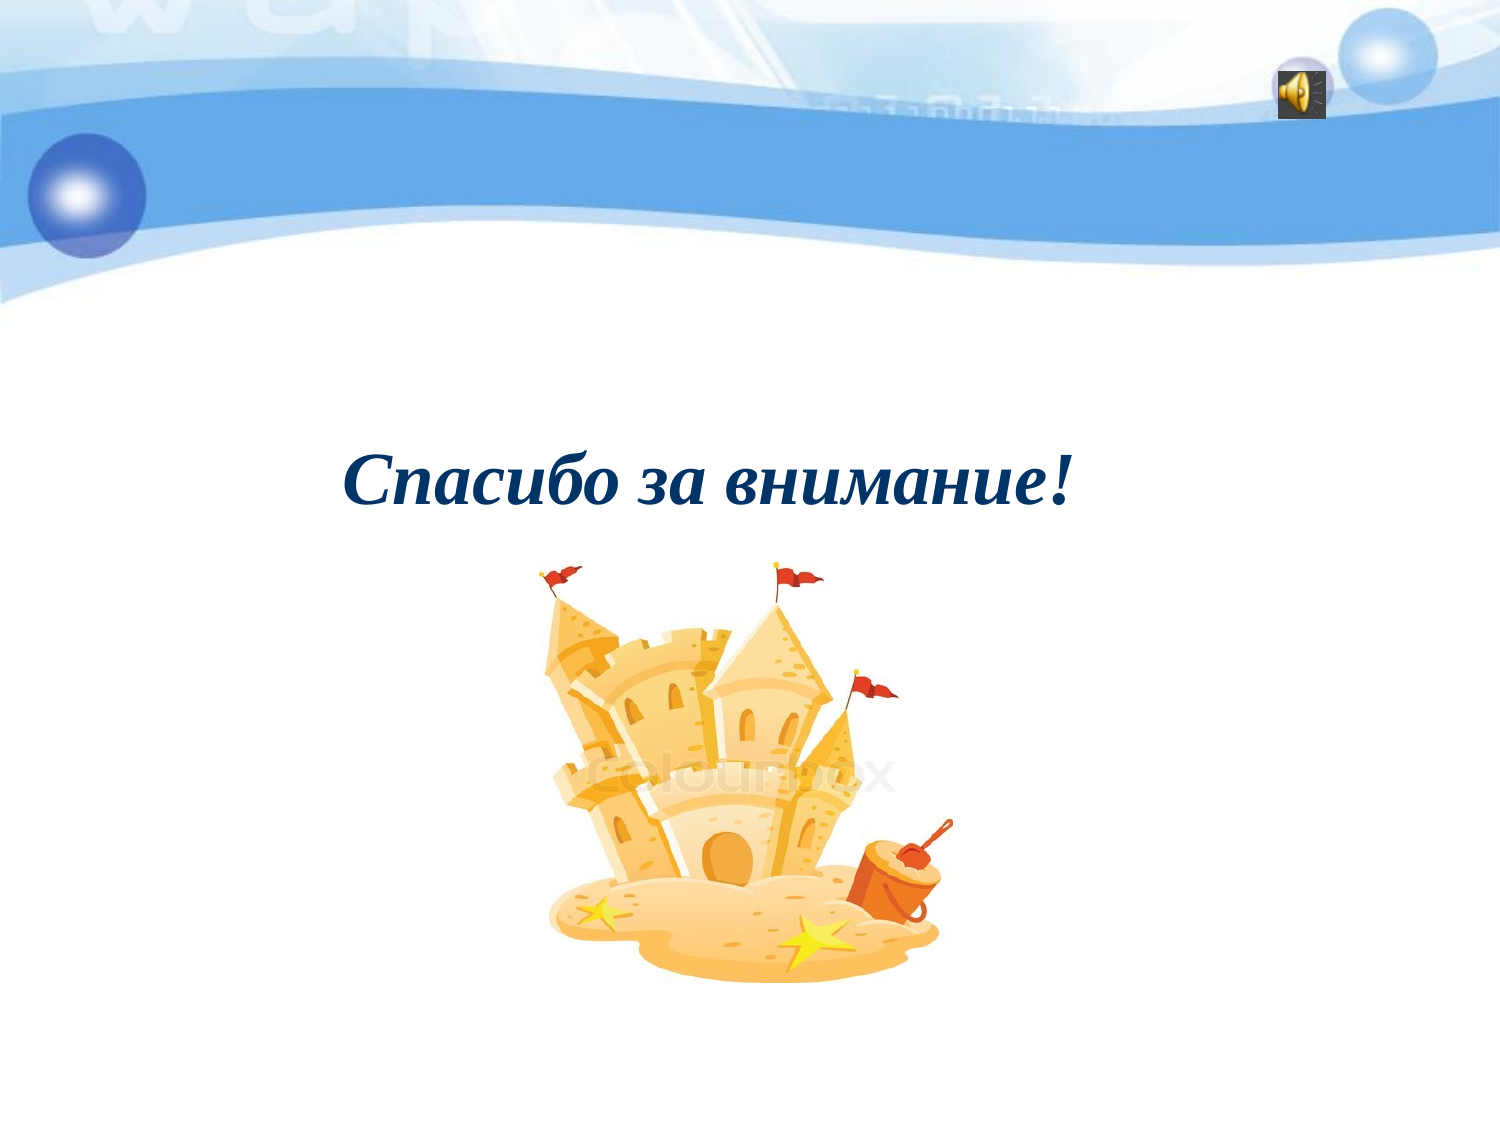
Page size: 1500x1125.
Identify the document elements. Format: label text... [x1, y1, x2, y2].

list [538, 562, 953, 983]
text_box Спасибо за внимание! [328, 421, 1235, 527]
picture [0, 0, 1500, 1125]
